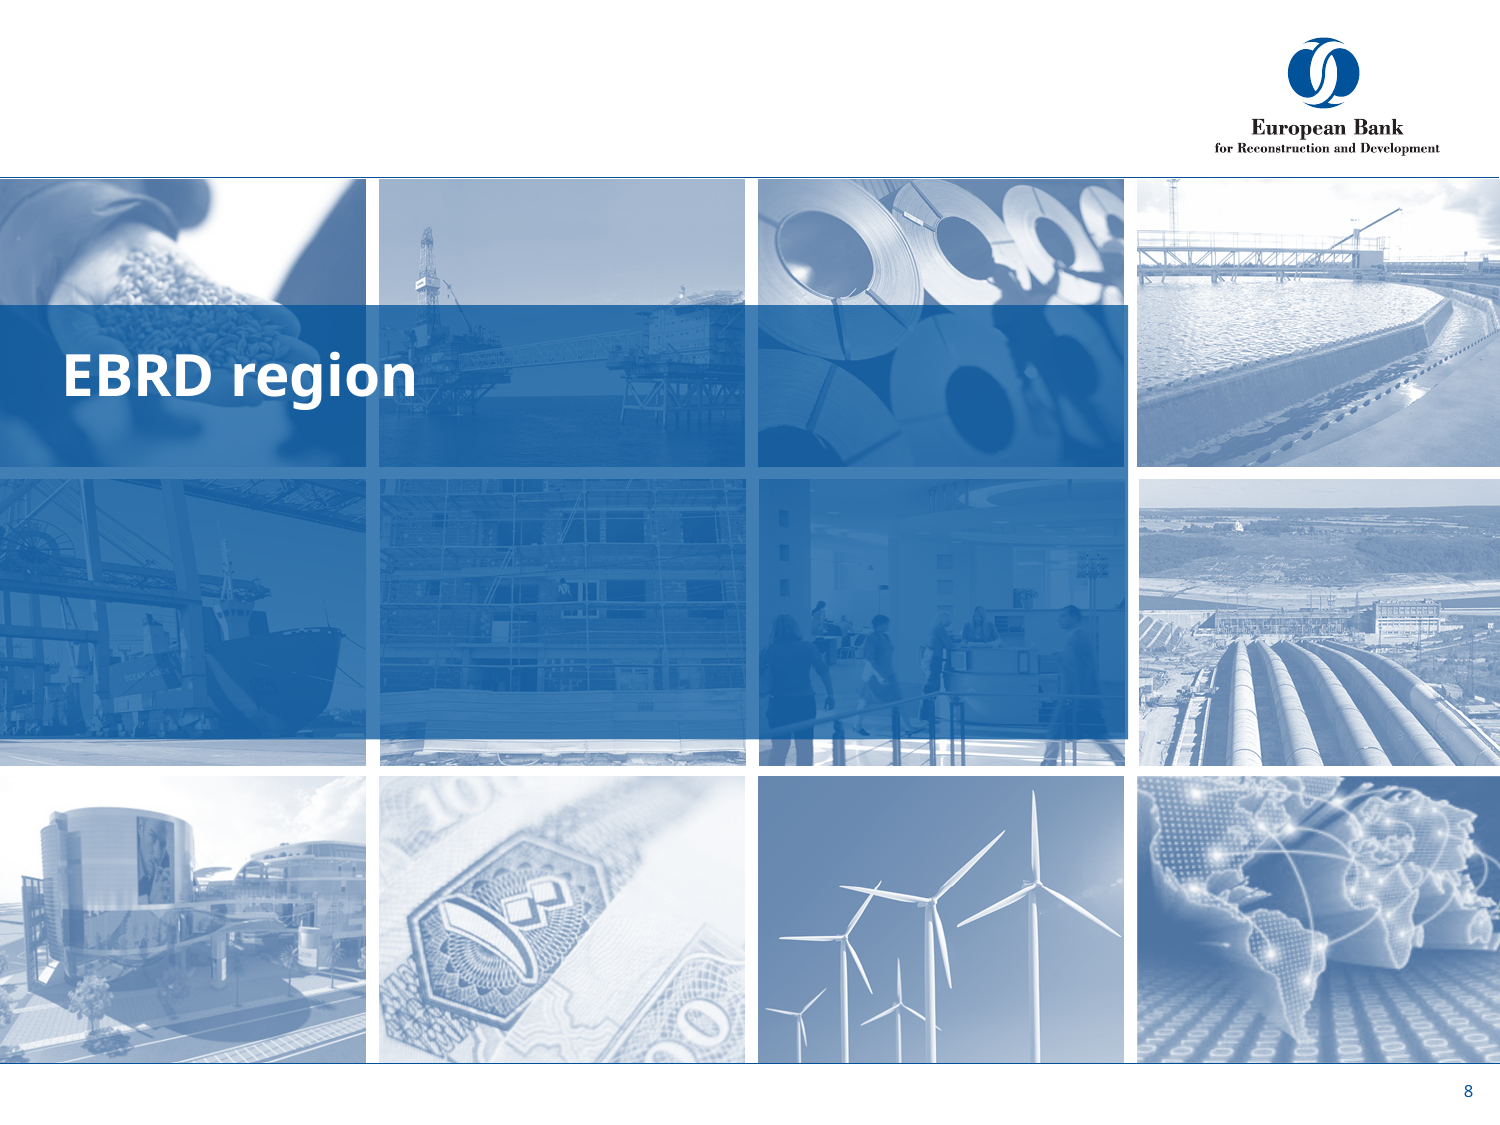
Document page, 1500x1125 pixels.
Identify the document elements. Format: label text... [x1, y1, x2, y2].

text_box 8 [1414, 1061, 1474, 1124]
list EBRD region [61, 337, 1085, 714]
